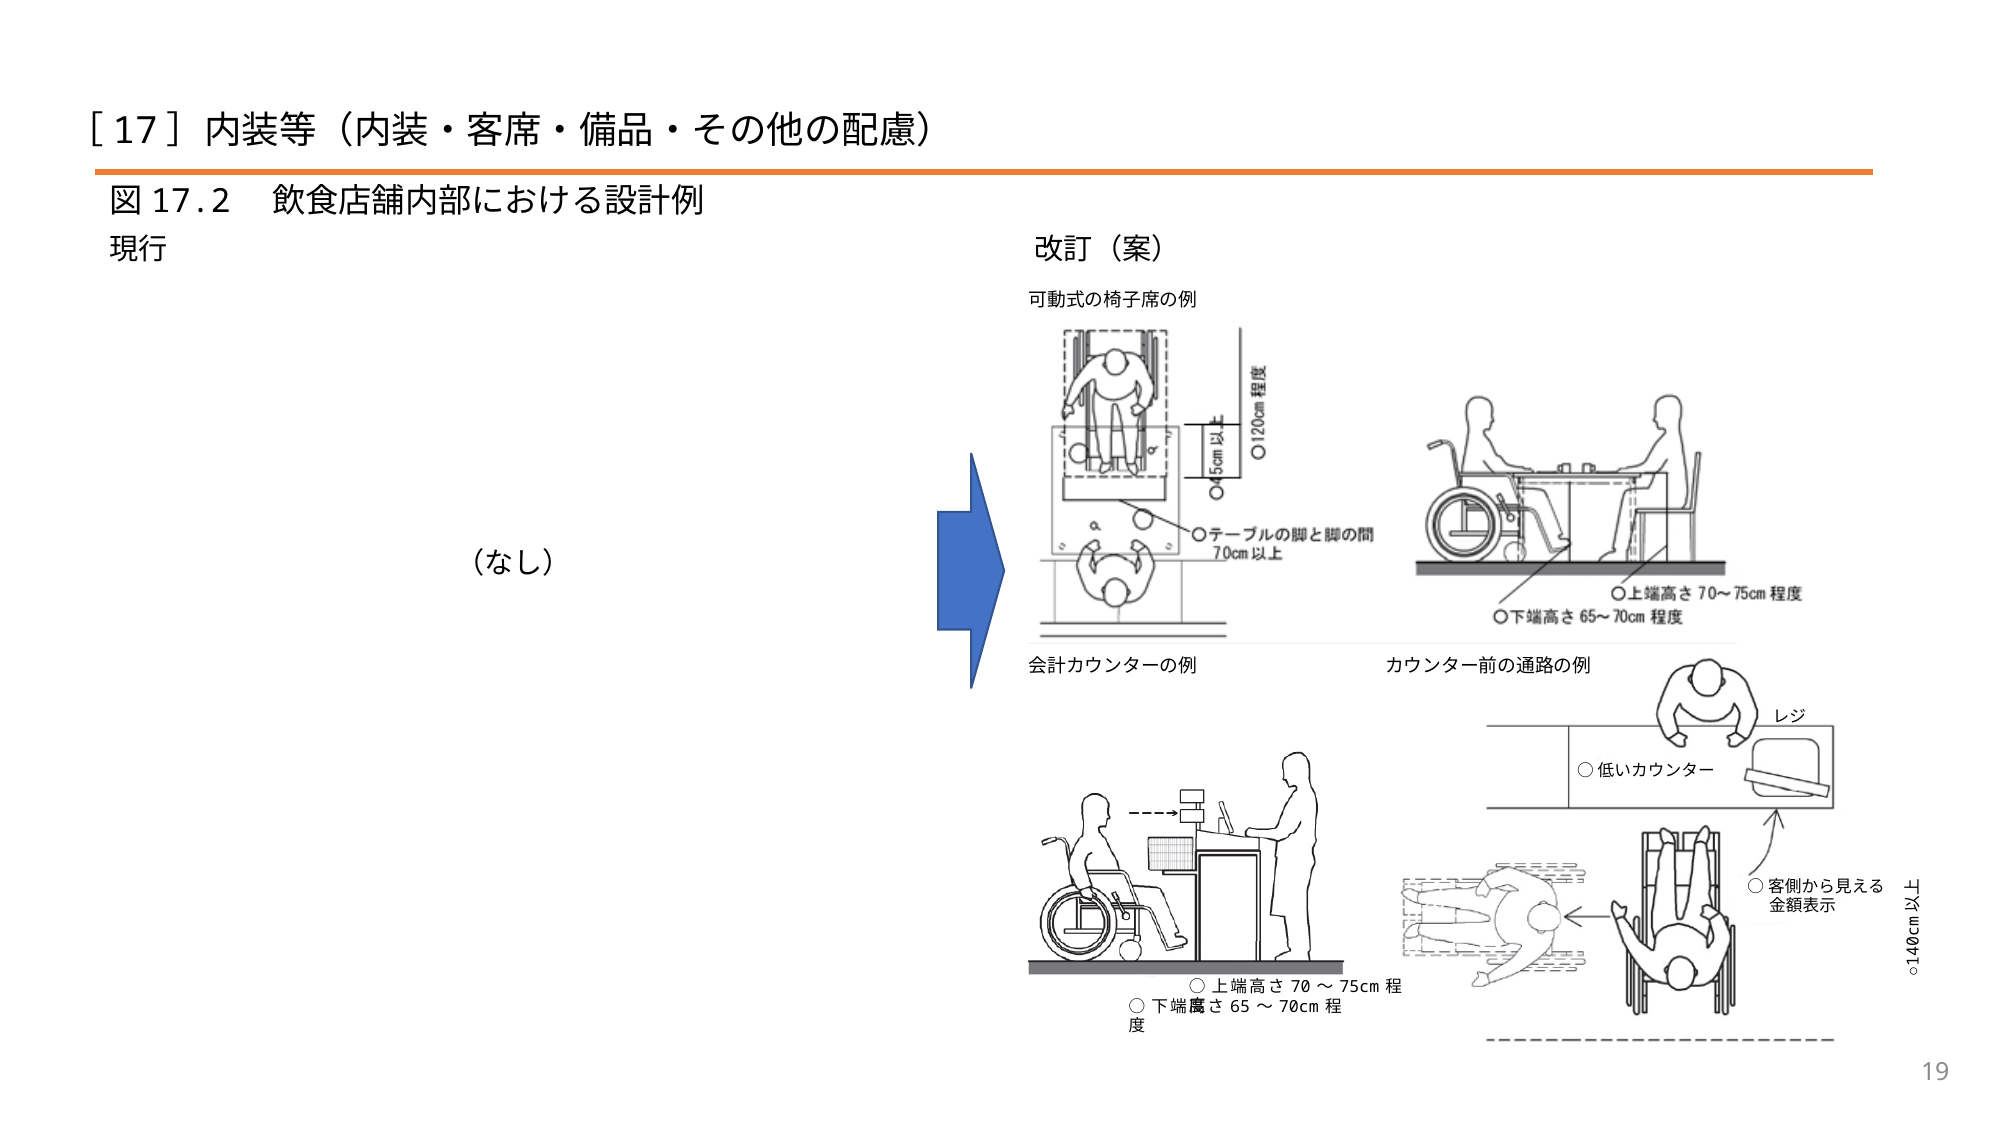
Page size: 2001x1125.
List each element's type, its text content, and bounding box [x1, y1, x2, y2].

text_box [1020, 747, 1402, 1018]
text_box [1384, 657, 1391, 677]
text_box 会計カウンターの例 [1028, 657, 1269, 677]
picture [1028, 319, 1826, 645]
title ［17］内装等（内装・客席・備品・その他の配慮） [51, 90, 1077, 168]
text_box 可動式の椅子席の例 [1028, 291, 1269, 311]
text_box 現行 （なし） [94, 222, 933, 588]
text_box 図17.2 飲食店舗内部における設計例 [94, 173, 980, 227]
text_box [937, 452, 1006, 689]
slide_number 19 [1514, 1042, 1965, 1103]
text_box 改訂（案） [1019, 222, 1874, 273]
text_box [1391, 648, 1923, 1053]
